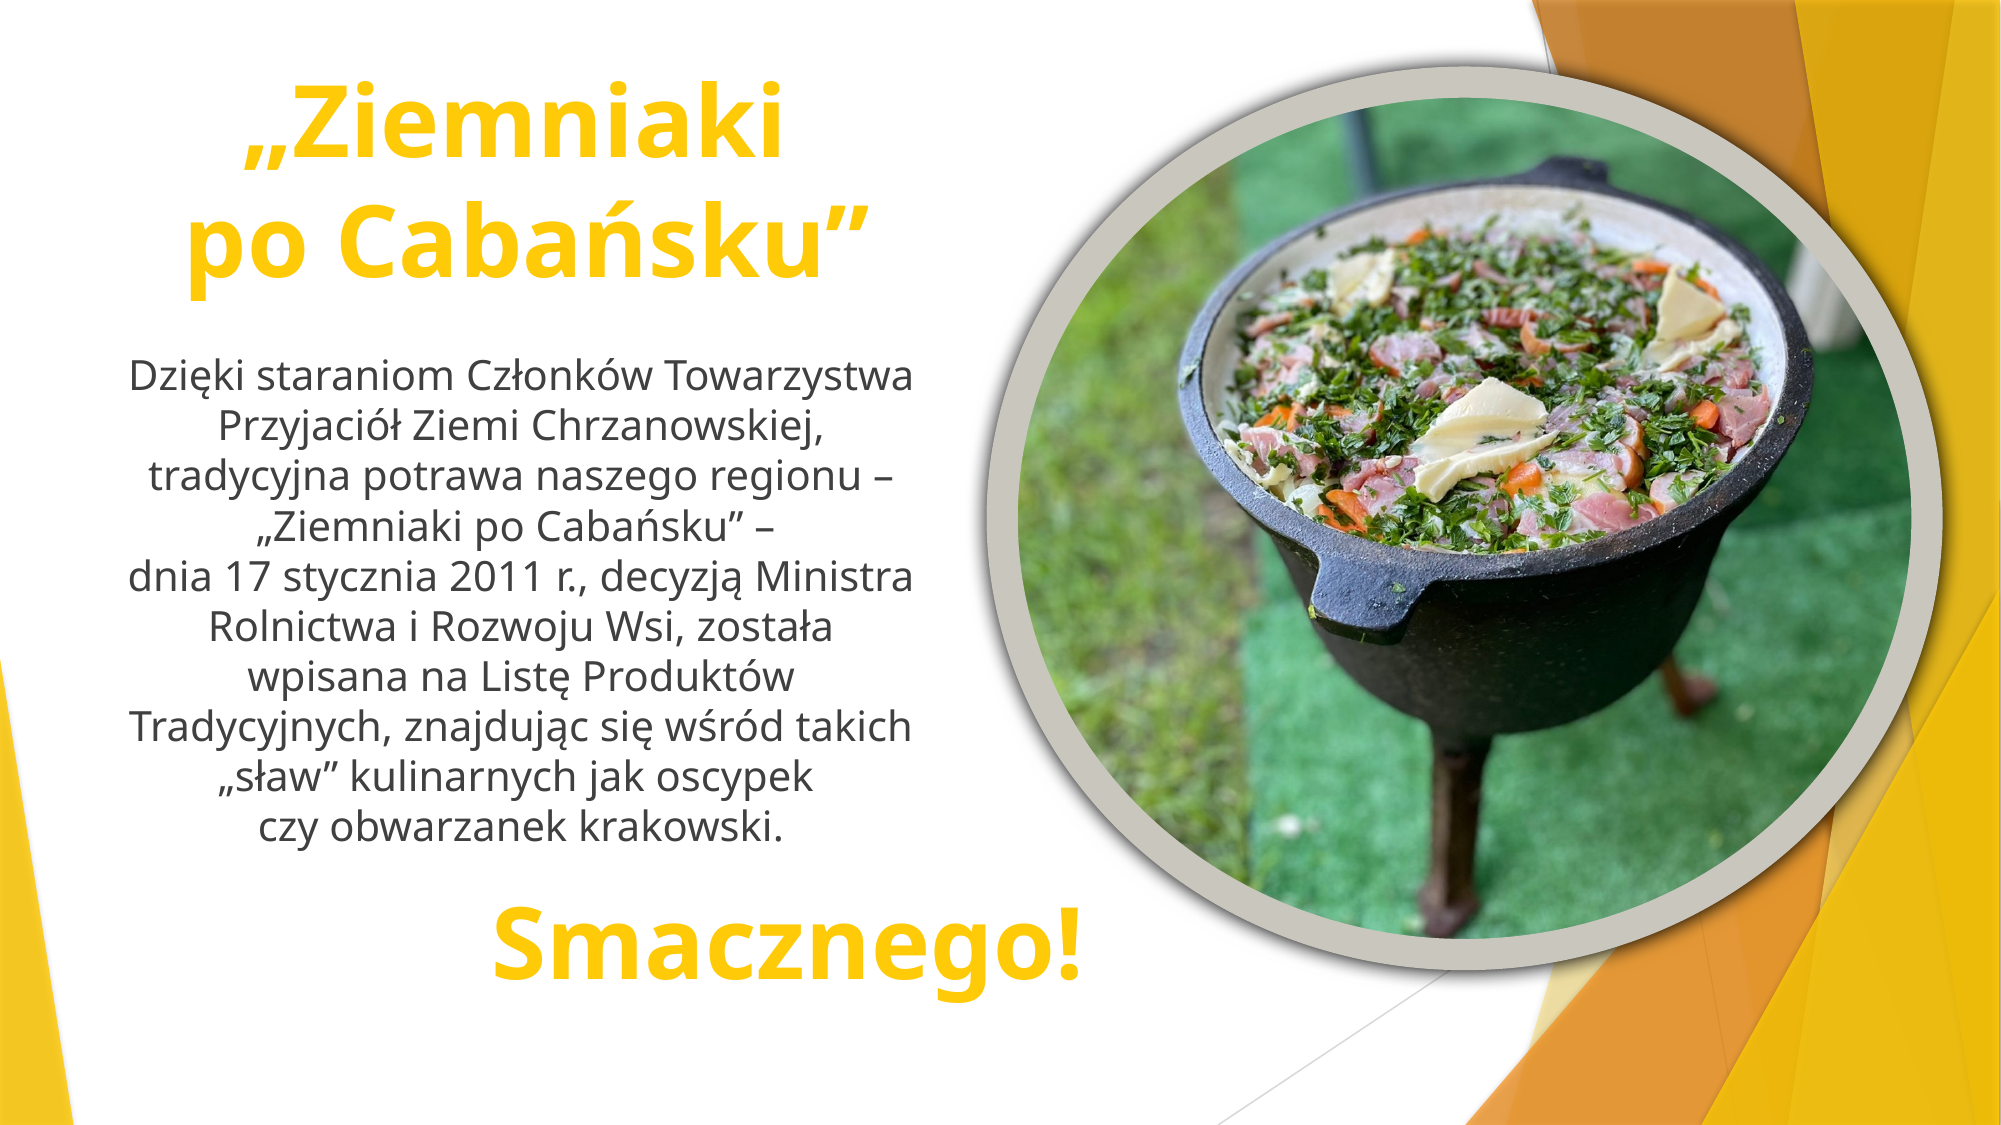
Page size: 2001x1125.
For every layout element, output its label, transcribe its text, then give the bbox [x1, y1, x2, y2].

title „Ziemniaki po Cabańsku” [77, 94, 978, 305]
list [1001, 81, 1928, 956]
text_box Smacznego! [338, 902, 1238, 1007]
list Dzięki staraniom Członków Towarzystwa Przyjaciół Ziemi Chrzanowskiej, tradycyjna potrawa naszego regionu – „Ziemniaki po Cabańsku” – dnia 17 stycznia 2011 r., decyzją Ministra Rolnictwa i Rozwoju Wsi, została wpisana na Listę Produktów Tradycyjnych, znajdując się wśród takich „sław” kulinarnych jak oscypek czy obwarzanek krakowski. [111, 341, 932, 1061]
